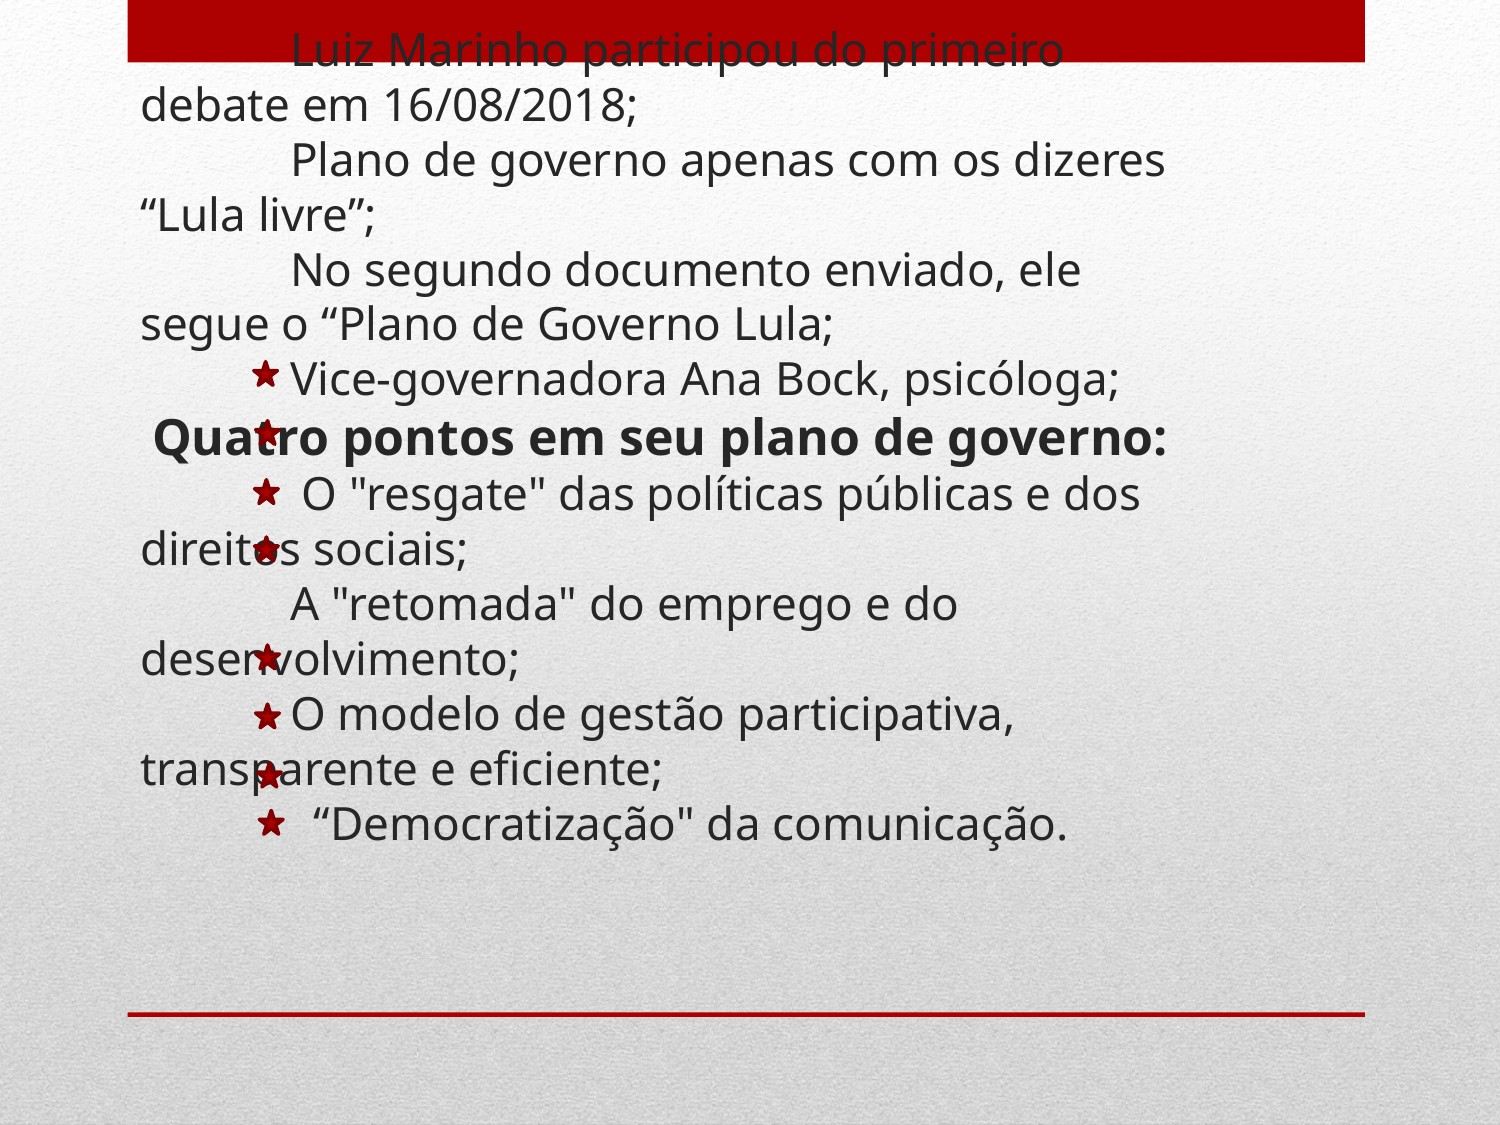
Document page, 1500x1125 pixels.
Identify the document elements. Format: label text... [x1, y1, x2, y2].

text_box [252, 535, 280, 563]
title Luiz Marinho participou do primeiro debate em 16/08/2018; Plano de governo apenas com os dizeres “Lula livre”; No segundo documento enviado, ele segue o “Plano de Governo Lula; Vice-governadora Ana Bock, psicóloga; Quatro pontos em seu plano de governo: O "resgate" das políticas públicas e dos direitos sociais; A "retomada" do emprego e do desenvolvimento; O modelo de gestão participativa, transparente e eficiente; “Democratização" da comunicação. [125, 750, 1238, 1013]
text_box [253, 702, 282, 730]
text_box [253, 643, 282, 671]
text_box [252, 477, 280, 505]
text_box [257, 808, 285, 836]
text_box [253, 418, 282, 446]
text_box [255, 761, 283, 789]
text_box [252, 359, 280, 387]
